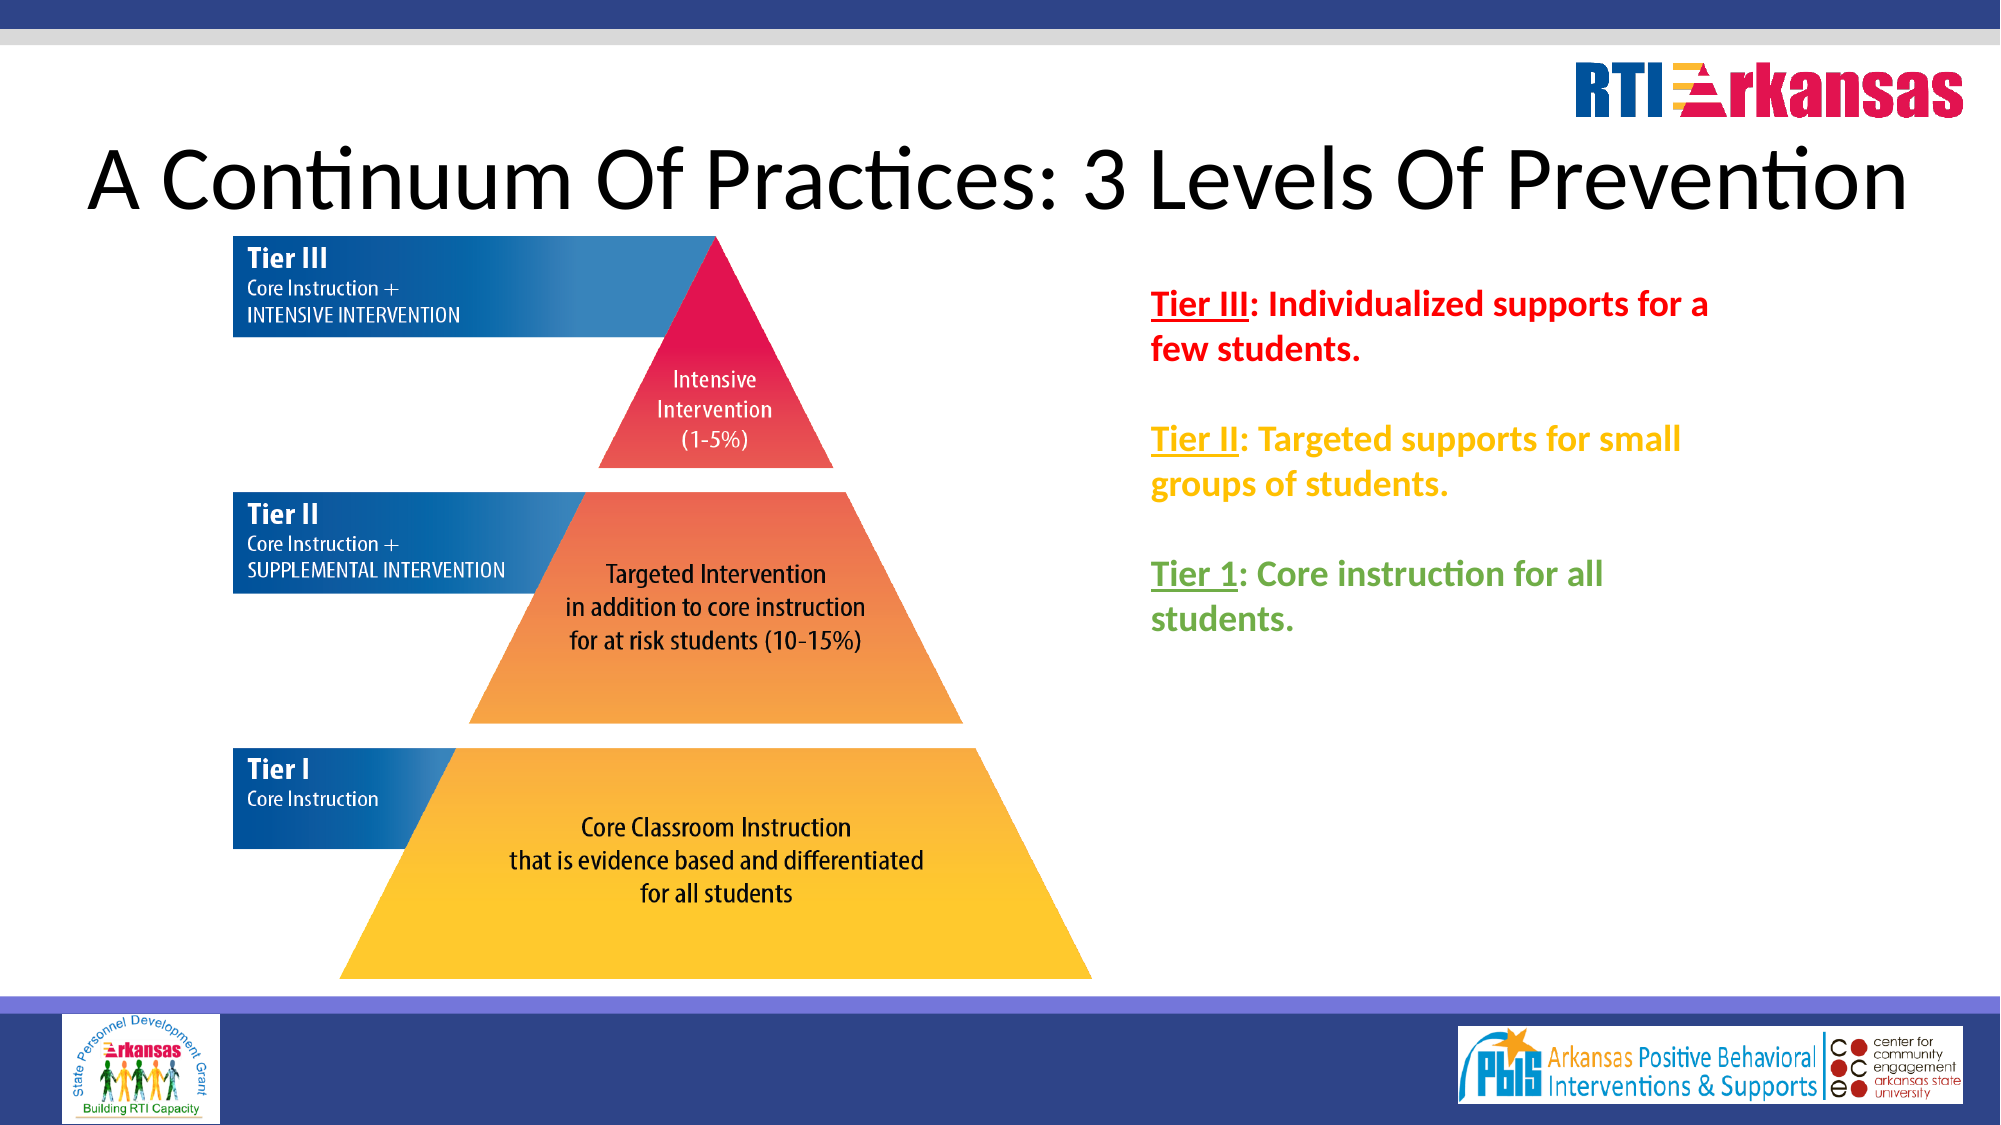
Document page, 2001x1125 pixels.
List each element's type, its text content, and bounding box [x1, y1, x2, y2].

picture [233, 236, 1092, 979]
picture [1458, 1025, 1964, 1104]
list Tier III: Individualized supports for a few students. Tier II: Targeted supports for small groups of students. Tier 1: Core instruction for all students. [1136, 271, 1764, 999]
picture [1573, 55, 1964, 122]
title A Continuum Of Practices: 3 Levels Of Prevention [0, 122, 2000, 237]
picture [62, 1013, 220, 1124]
